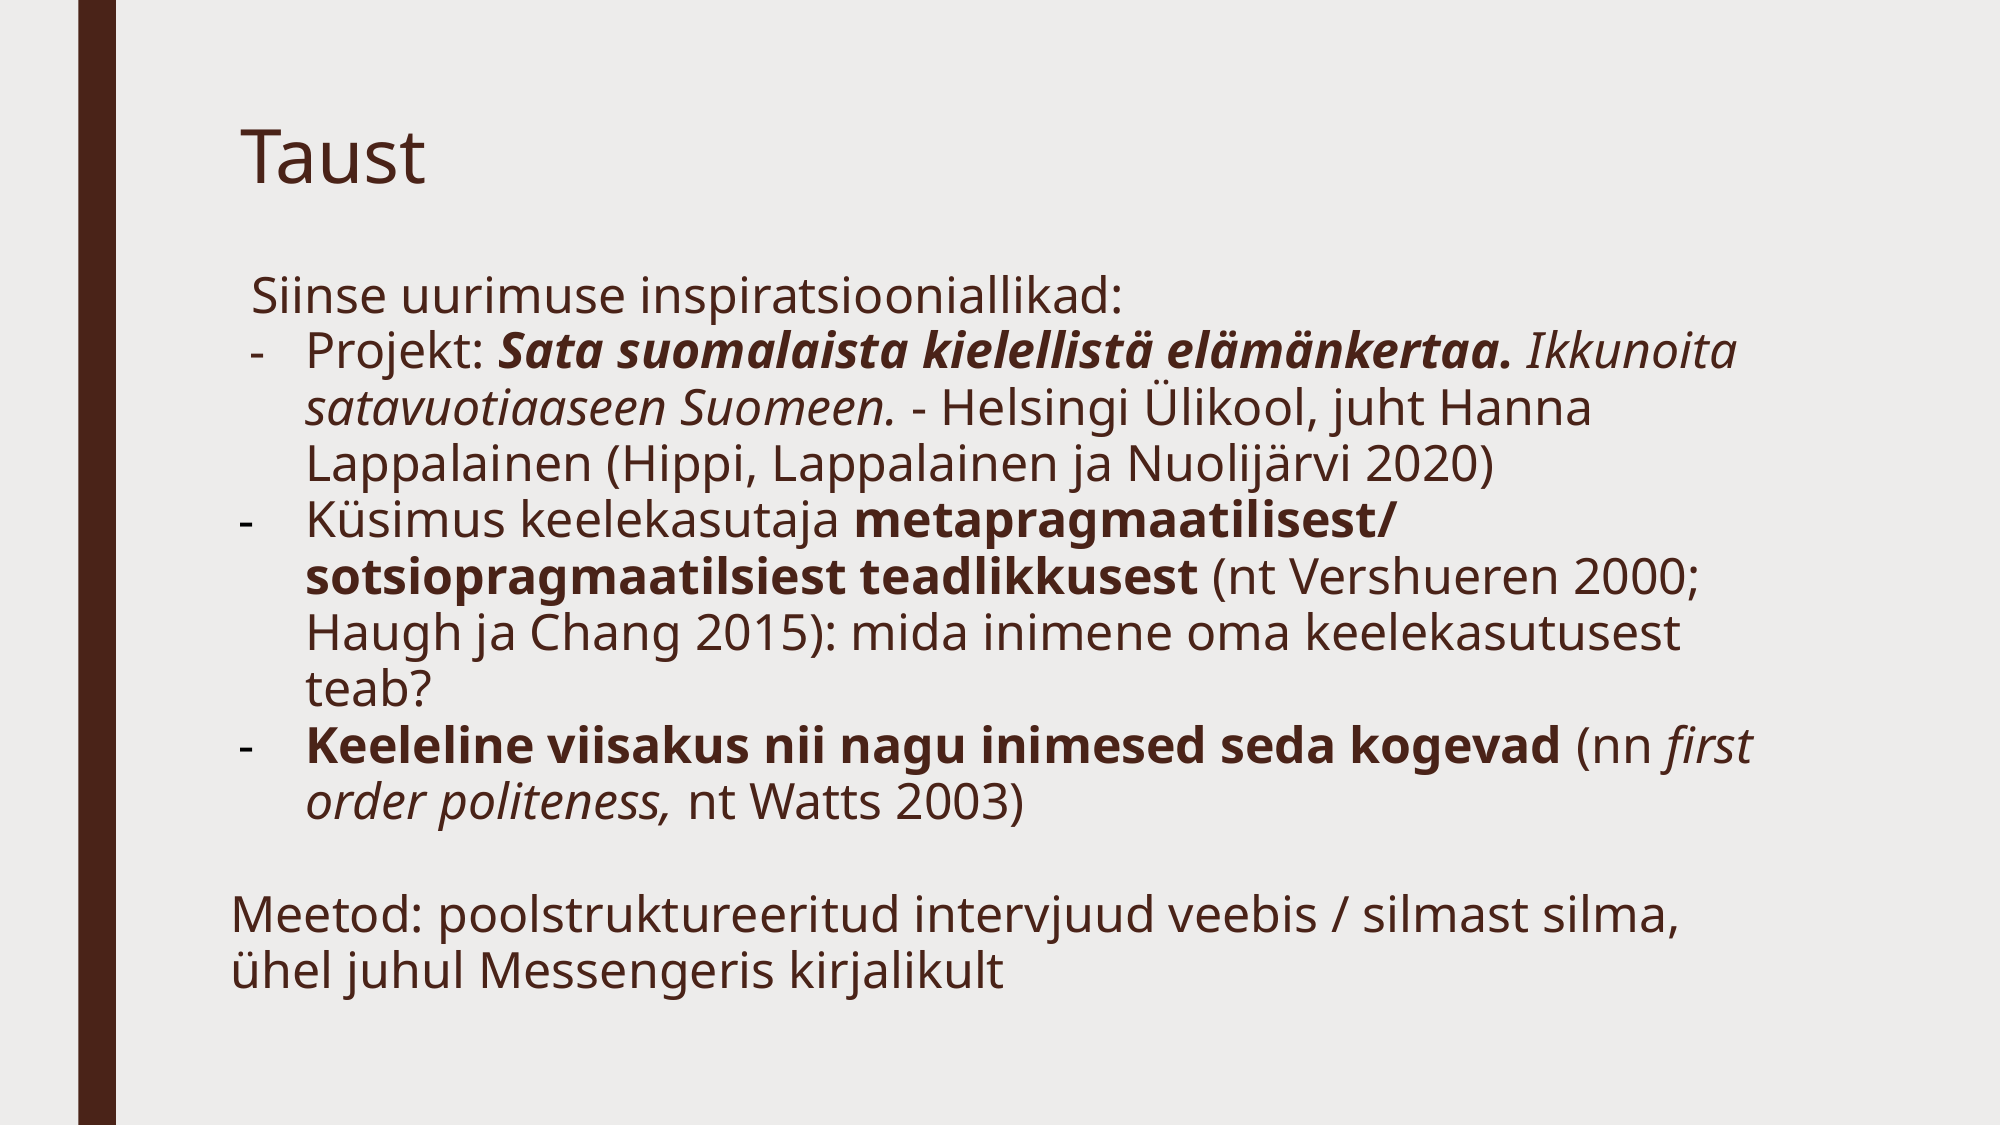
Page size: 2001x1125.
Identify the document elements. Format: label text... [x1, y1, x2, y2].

title Taust [225, 112, 1800, 357]
list Siinse uurimuse inspiratsiooniallikad: Projekt: Sata suomalaista kielellistä elämänkertaa. Ikkunoita satavuotiaaseen Suomeen. - Helsingi Ülikool, juht Hanna Lappalainen (Hippi, Lappalainen ja Nuolijärvi 2020) Küsimus keelekasutaja metapragmaatilisest/ sotsiopragmaatilsiest teadlikkusest (nt Vershueren 2000; Haugh ja Chang 2015): mida inimene oma keelekasutusest teab? Keeleline viisakus nii nagu inimesed seda kogevad (nn first order politeness, nt Watts 2003) Meetod: poolstruktureeritud intervjuud veebis / silmast silma, ühel juhul Messengeris kirjalikult [215, 246, 1791, 1101]
